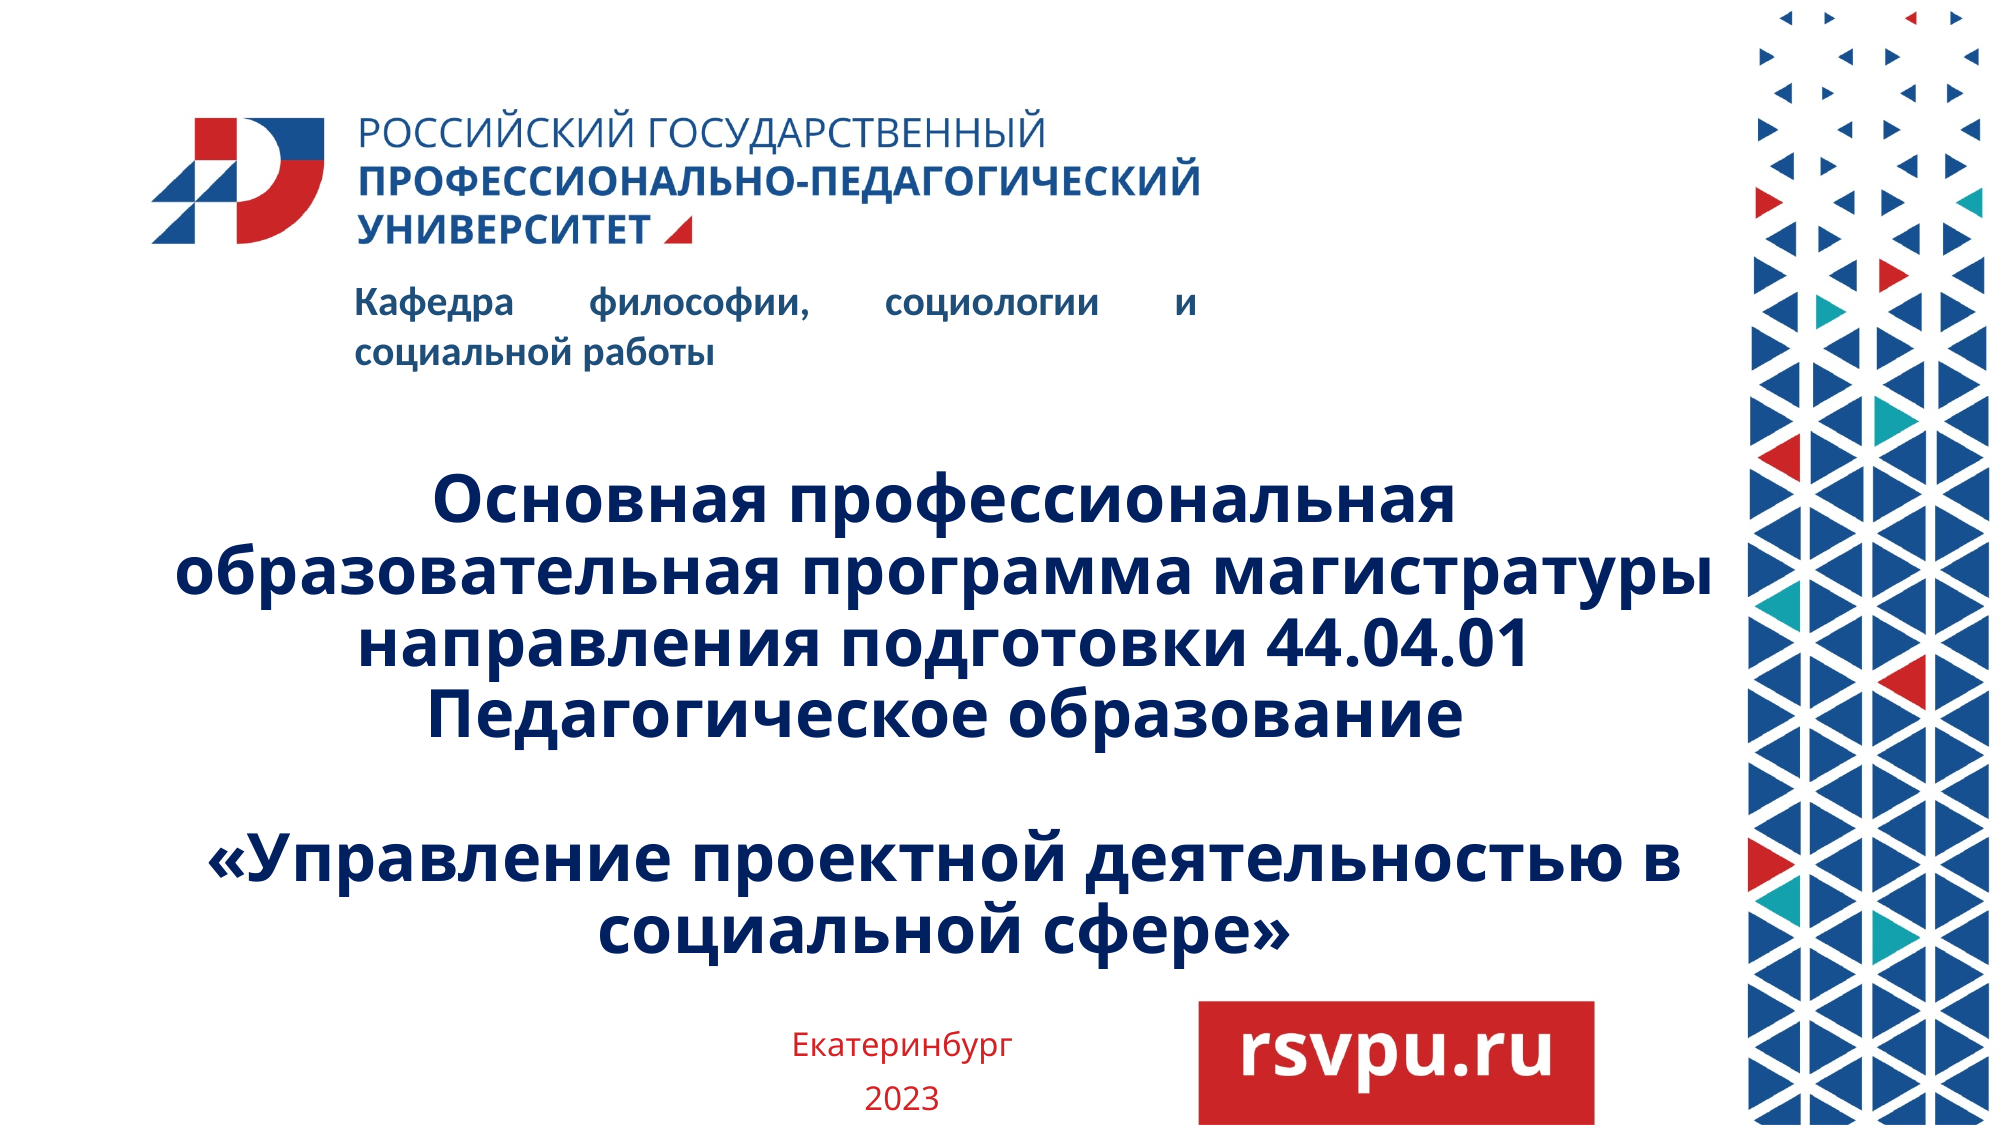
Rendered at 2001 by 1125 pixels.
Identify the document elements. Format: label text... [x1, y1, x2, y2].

picture [0, 0, 2001, 1125]
text_box Кафедра философии, социологии и социальной работы [339, 266, 1213, 382]
title Основная профессиональная образовательная программа магистратуры направления подготовки 44.04.01 Педагогическое образование «Управление проектной деятельностью в социальной сфере» [152, 429, 1739, 976]
subtitle Екатеринбург 2023 [152, 1020, 1653, 1125]
